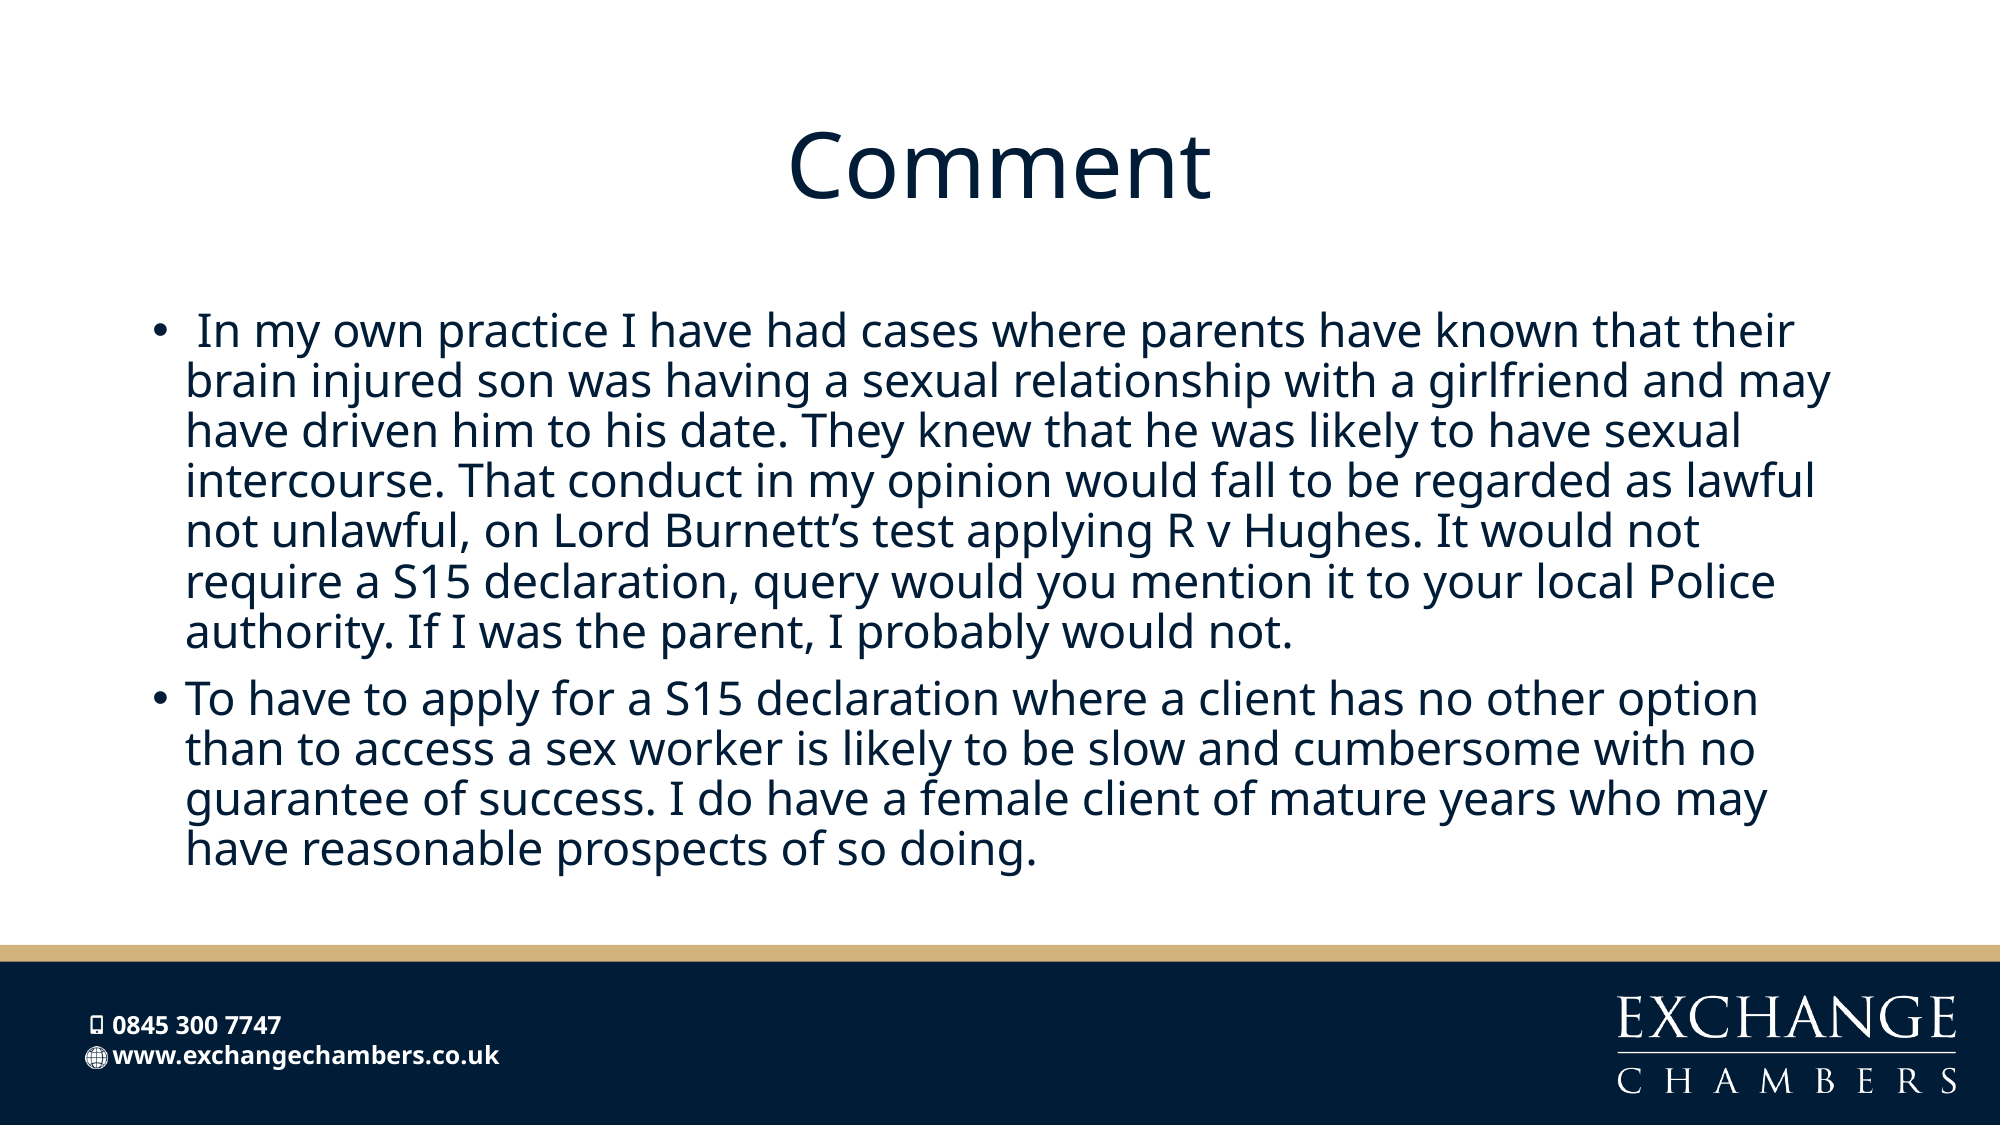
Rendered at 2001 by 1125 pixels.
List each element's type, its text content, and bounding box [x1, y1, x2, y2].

picture [1603, 975, 1968, 1114]
list In my own practice I have had cases where parents have known that their brain injured son was having a sexual relationship with a girlfriend and may have driven him to his date. They knew that he was likely to have sexual intercourse. That conduct in my opinion would fall to be regarded as lawful not unlawful, on Lord Burnett’s test applying R v Hughes. It would not require a S15 declaration, query would you mention it to your local Police authority. If I was the parent, I probably would not. To have to apply for a S15 declaration where a client has no other option than to access a sex worker is likely to be slow and cumbersome with no guarantee of success. I do have a female client of mature years who may have reasonable prospects of so doing. [137, 299, 1863, 892]
title Comment [137, 59, 1863, 278]
picture [90, 1015, 103, 1034]
picture [85, 1046, 108, 1069]
